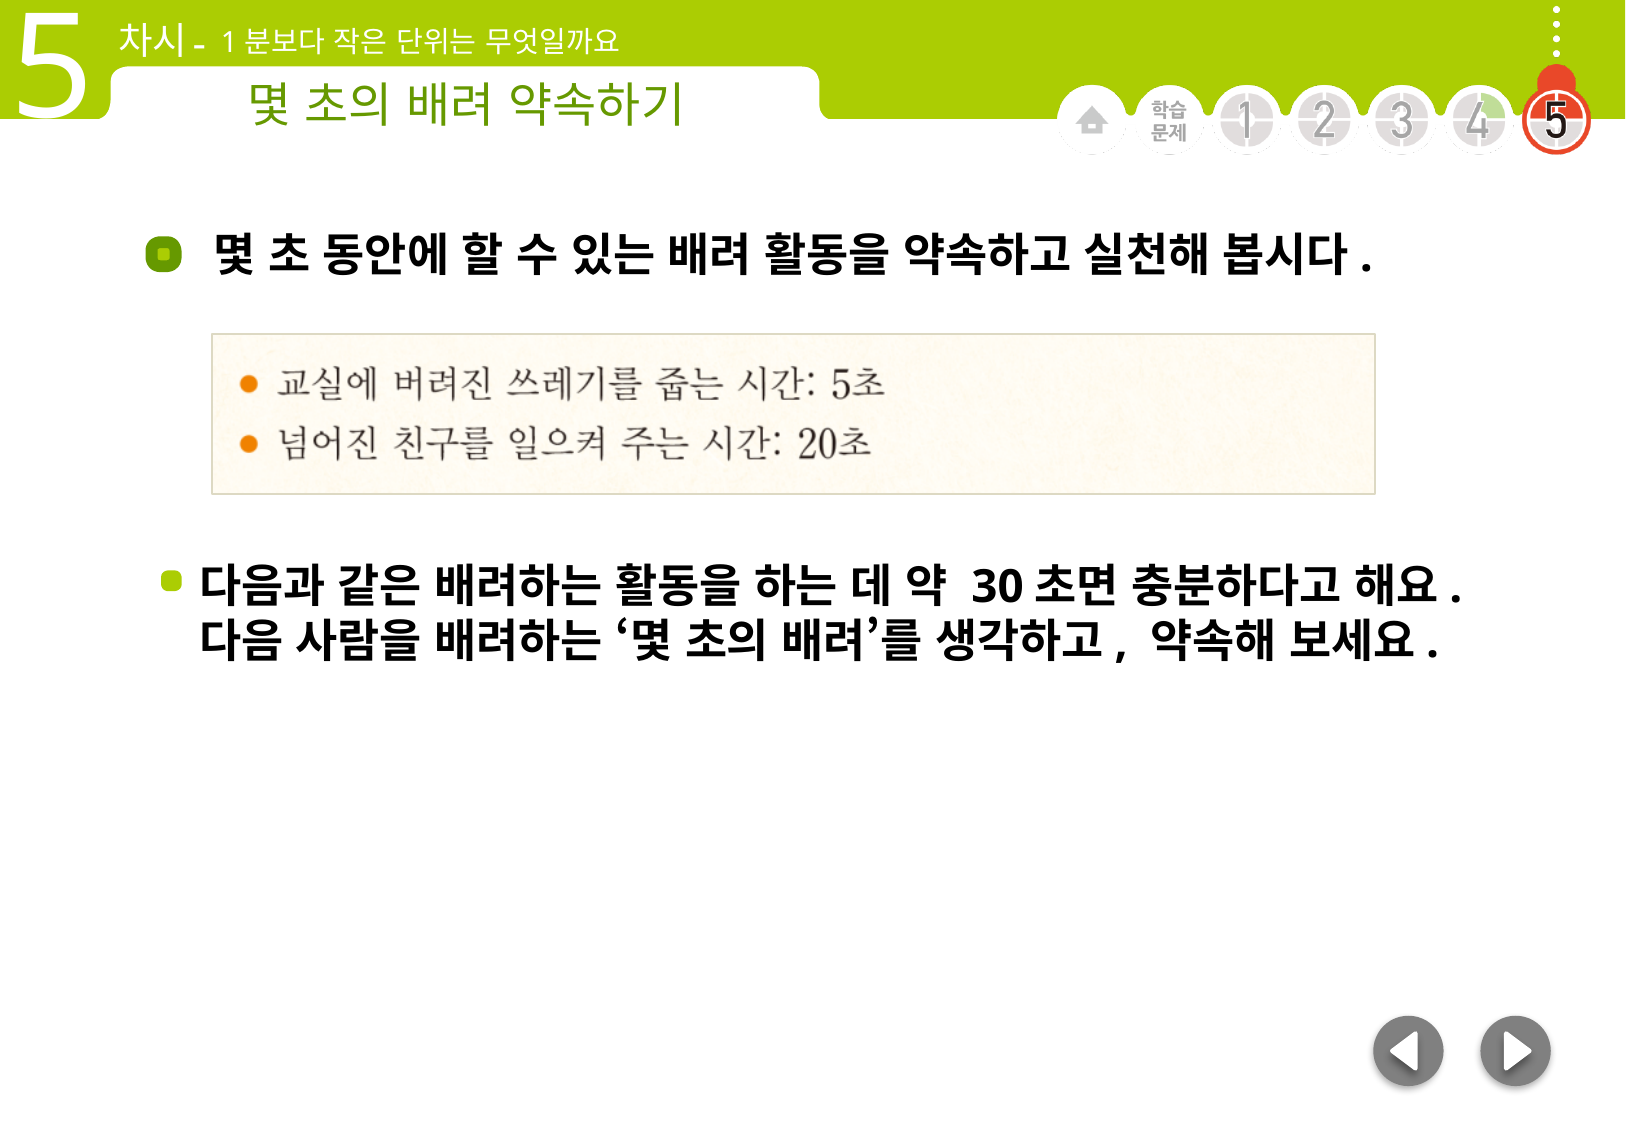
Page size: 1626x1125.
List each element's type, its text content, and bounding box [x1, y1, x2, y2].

text_box 몇 초의 배려 약속하기 [109, 67, 825, 140]
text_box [1373, 1015, 1444, 1087]
picture [1056, 4, 1591, 155]
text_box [145, 218, 1401, 290]
picture [212, 334, 1375, 493]
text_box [160, 548, 1625, 676]
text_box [1480, 1015, 1551, 1087]
